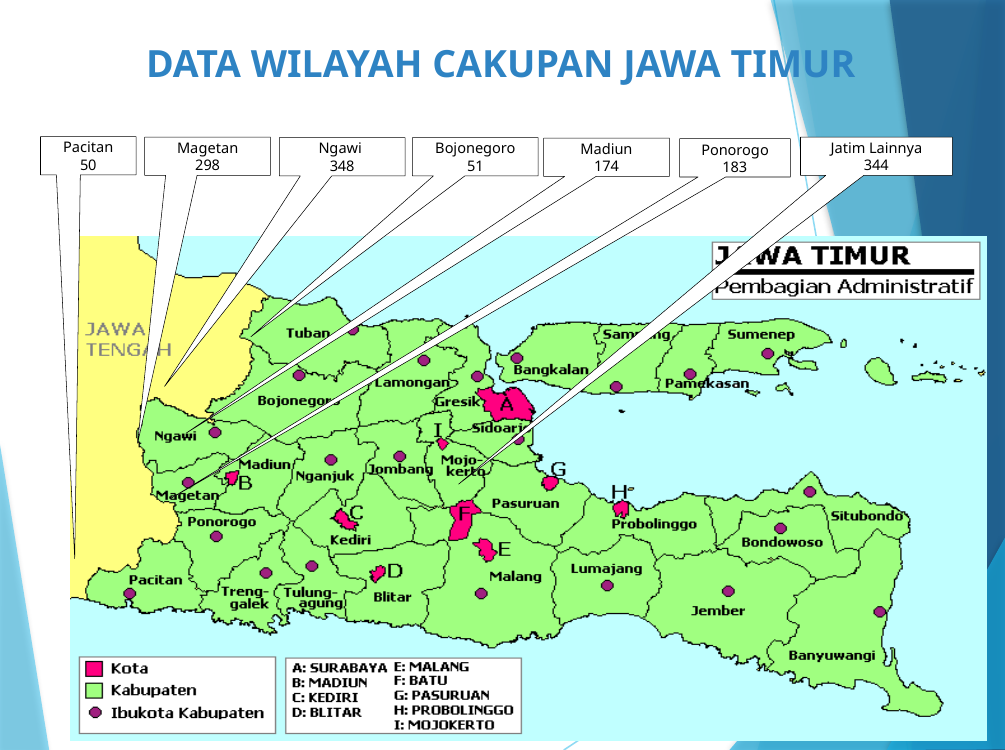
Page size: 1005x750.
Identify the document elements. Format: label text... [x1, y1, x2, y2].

text_box Bojonegoro 51 [365, 136, 540, 234]
text_box Pacitan 50 [38, 135, 138, 368]
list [69, 235, 988, 742]
text_box Ponorogo 183 [601, 137, 792, 234]
text_box Magetan 298 [143, 135, 273, 234]
text_box Madiun 174 [476, 136, 672, 234]
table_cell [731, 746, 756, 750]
title DATA WILAYAH CAKUPAN JAWA TIMUR [53, 32, 958, 158]
text_box Jatim Lainnya 344 [753, 135, 954, 234]
text_box Ngawi 348 [260, 136, 407, 234]
